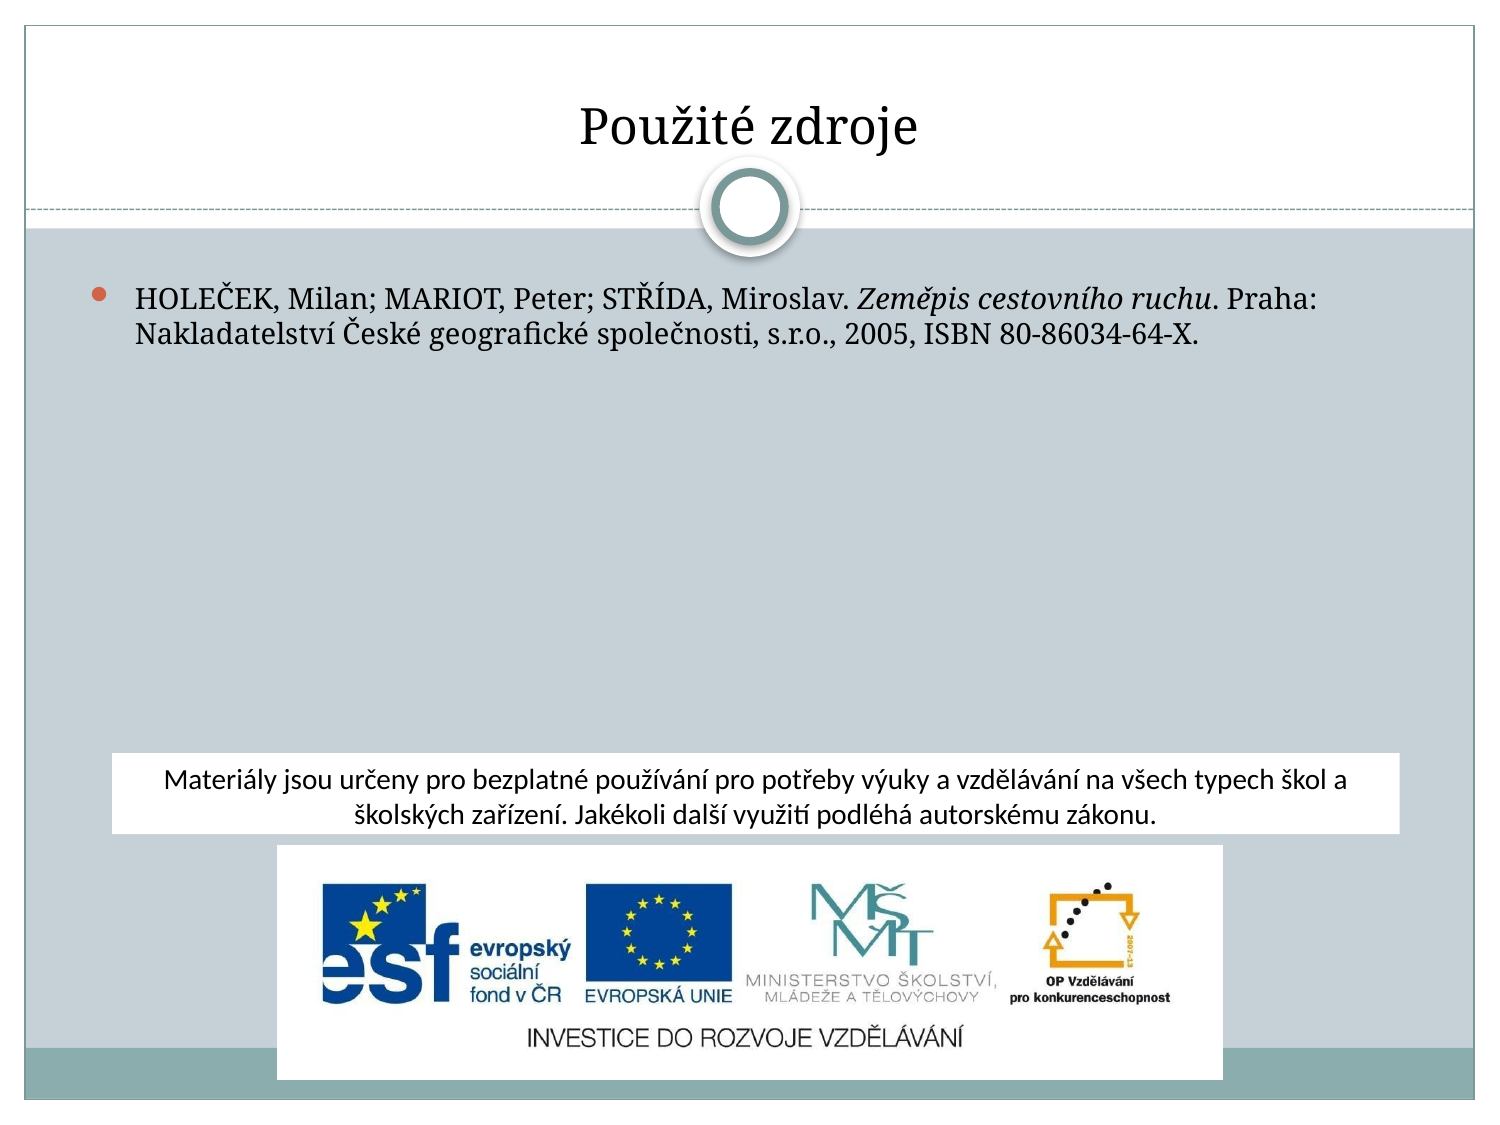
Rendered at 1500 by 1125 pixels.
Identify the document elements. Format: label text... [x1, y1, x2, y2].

picture [277, 845, 1223, 1080]
title Použité zdroje [49, 37, 1450, 162]
text_box Materiály jsou určeny pro bezplatné používání pro potřeby výuky a vzdělávání na všech typech škol a školských zařízení. Jakékoli další využití podléhá autorskému zákonu. [112, 753, 1400, 835]
list HOLEČEK, Milan; MARIOT, Peter; STŘÍDA, Miroslav. Zeměpis cestovního ruchu. Praha: Nakladatelství České geografické společnosti, s.r.o., 2005, ISBN 80-86034-64-X. [75, 231, 1425, 728]
